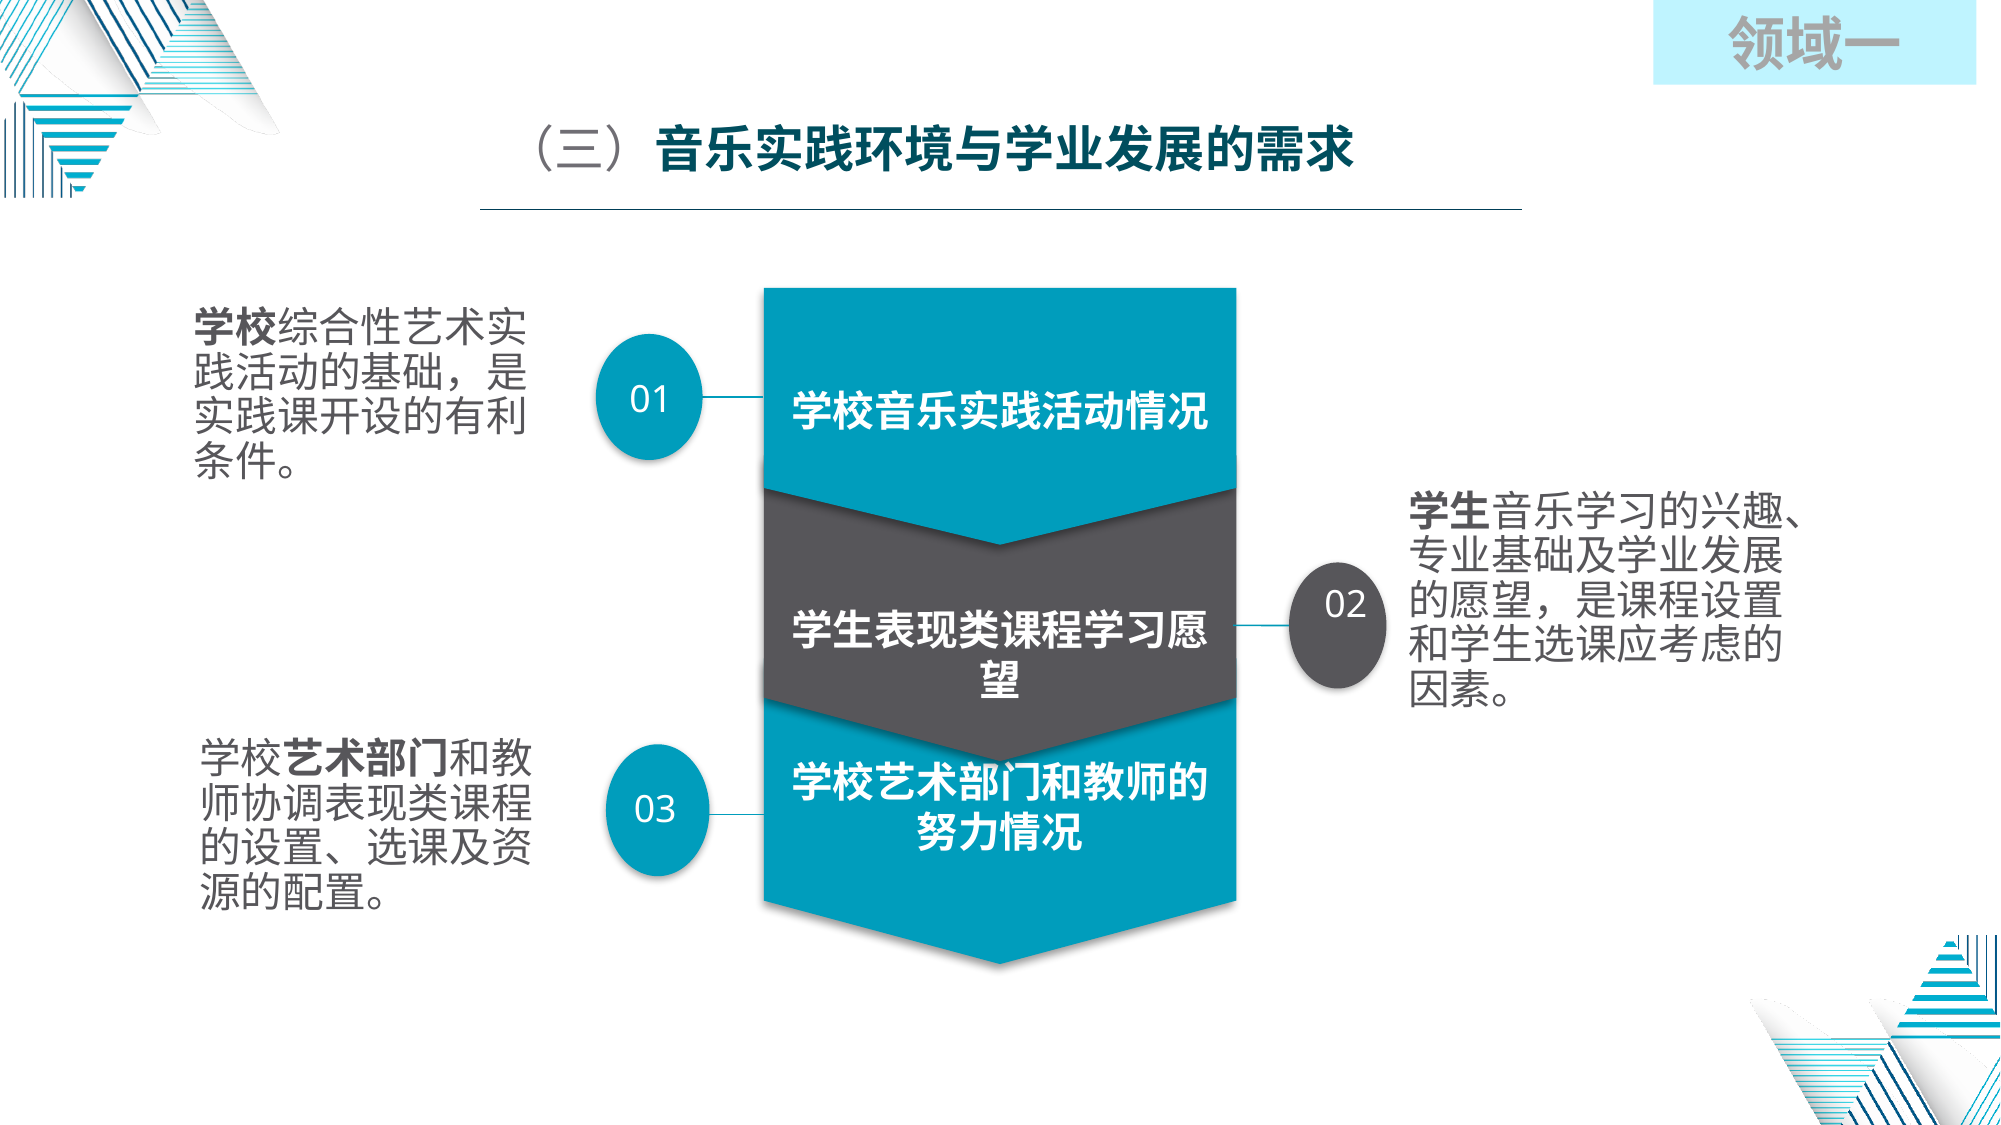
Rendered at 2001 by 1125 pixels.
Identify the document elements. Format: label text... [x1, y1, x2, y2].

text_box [153, 299, 764, 498]
text_box 领域一 [1653, 0, 1977, 85]
picture [0, 0, 321, 219]
text_box 学校艺术部门和教师的努力情况 [762, 710, 1238, 965]
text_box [1232, 483, 1825, 726]
text_box 学生表现类课程学习愿望 [762, 503, 1227, 762]
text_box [158, 730, 766, 929]
text_box 学校音乐实践活动情况 [762, 287, 1238, 546]
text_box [393, 32, 1466, 227]
picture [1707, 913, 2001, 1125]
